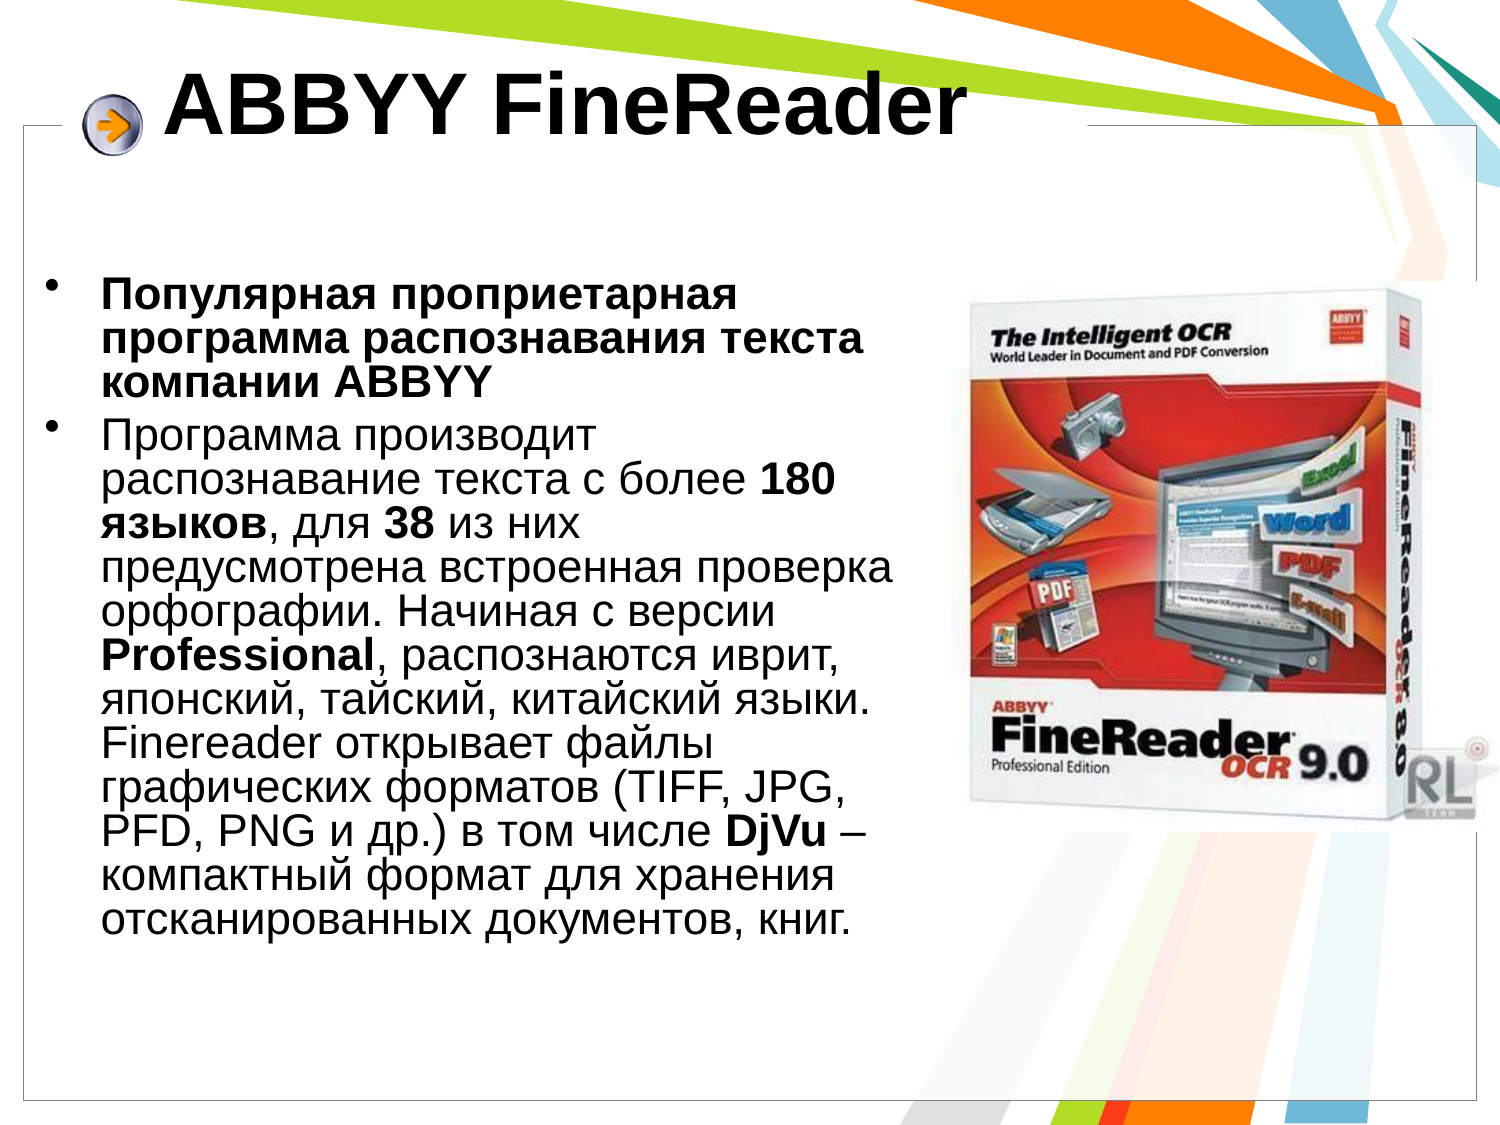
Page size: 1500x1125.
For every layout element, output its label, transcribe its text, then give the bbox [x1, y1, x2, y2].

list Популярная проприетарная программа распознавания текста компании ABBYY Программа производит распознавание текста с более 180 языков, для 38 из них предусмотрена встроенная проверка орфографии. Начиная с версии Professional, распознаются иврит, японский, тайский, китайский языки. Finereader открывает файлы графических форматов (TIFF, JPG, PFD, PNG и др.) в том числе DjVu – компактный формат для хранения отсканированных документов, книг. [29, 266, 926, 1091]
picture [82, 94, 143, 156]
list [949, 280, 1500, 833]
title ABBYY FineReader [147, 30, 1182, 219]
